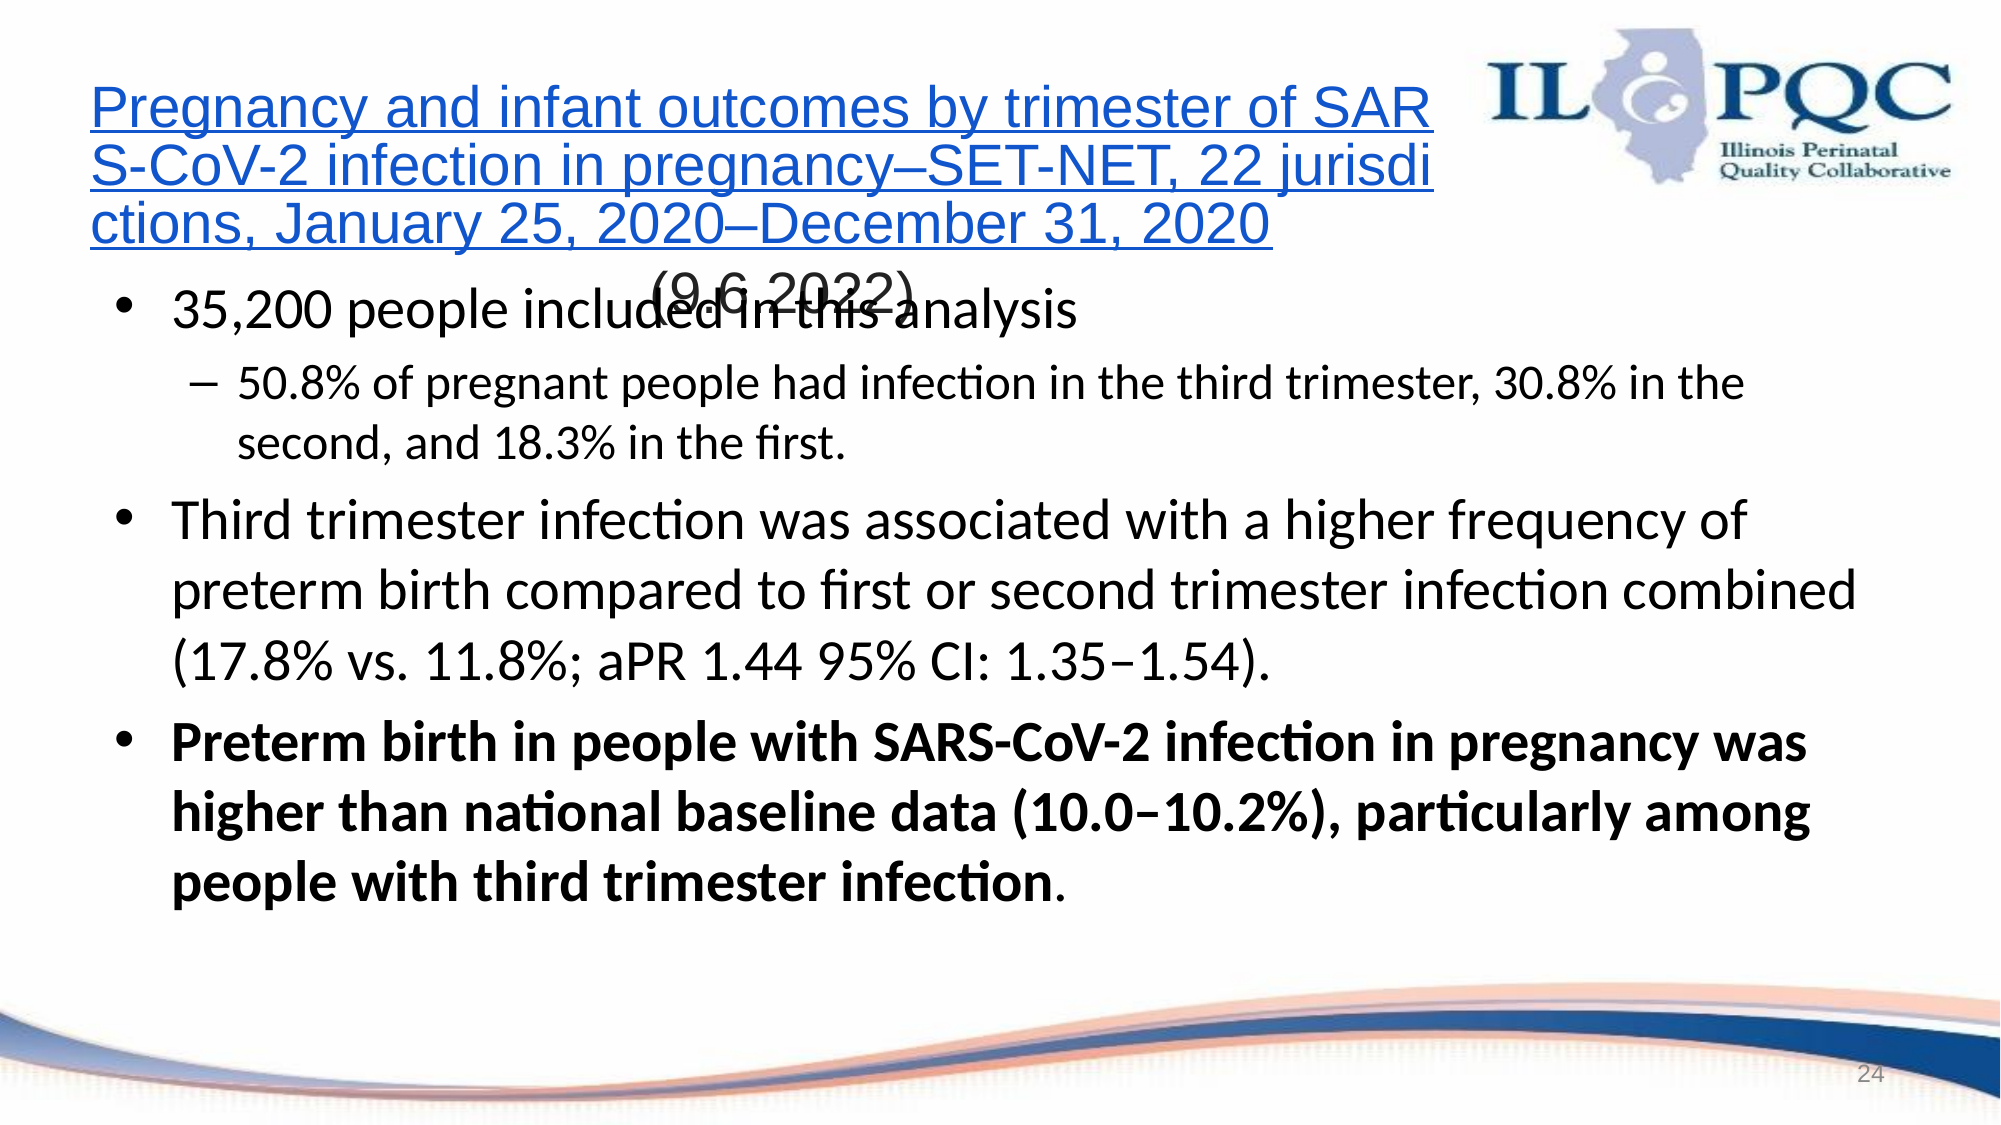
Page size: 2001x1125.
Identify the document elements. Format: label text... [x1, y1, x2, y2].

list 35,200 people included in this analysis 50.8% of pregnant people had infection in the third trimester, 30.8% in the second, and 18.3% in the first. Third trimester infection was associated with a higher frequency of preterm birth compared to first or second trimester infection combined (17.8% vs. 11.8%; aPR 1.44 95% CI: 1.35–1.54). Preterm birth in people with SARS-CoV-2 infection in pregnancy was higher than national baseline data (10.0–10.2%), particularly among people with third trimester infection. [99, 262, 1900, 1005]
slide_number 24 [1433, 1042, 1900, 1103]
picture [0, 0, 2001, 1125]
title Pregnancy and infant outcomes by trimester of SARS-CoV-2 infection in pregnancy–SET-NET, 22 jurisdictions, January 25, 2020–December 31, 2020 (9.6.2022) [75, 99, 1475, 288]
